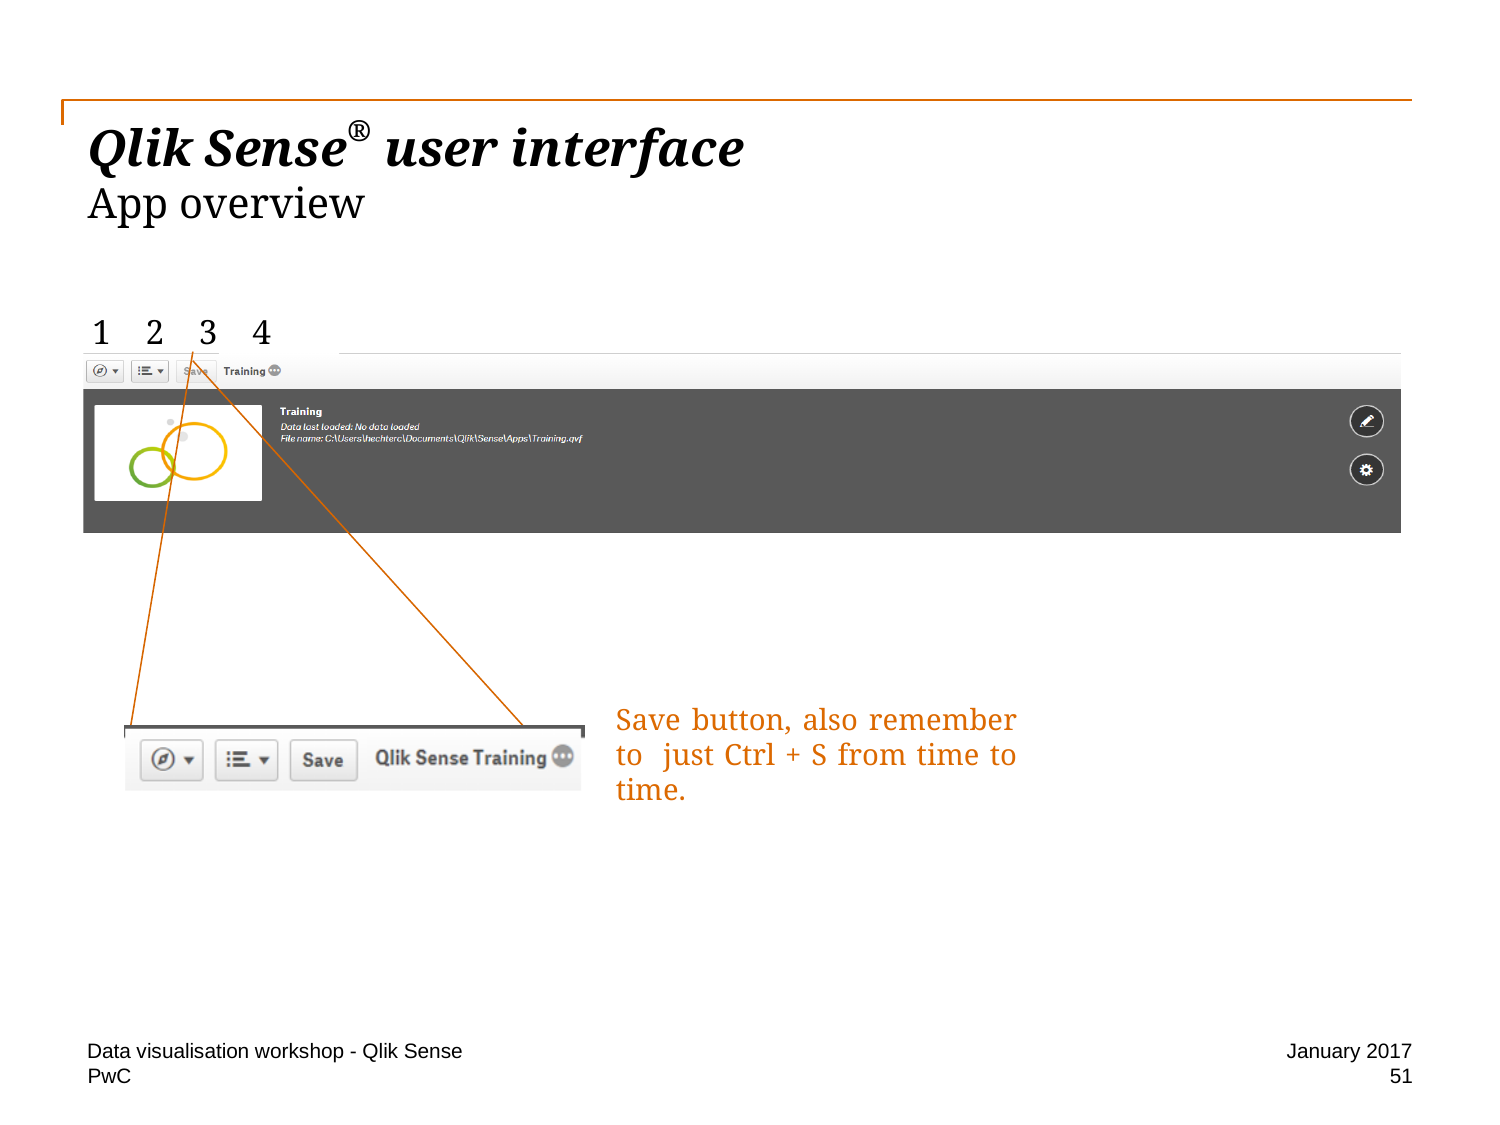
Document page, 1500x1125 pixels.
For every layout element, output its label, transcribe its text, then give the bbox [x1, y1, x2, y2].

picture [124, 725, 585, 796]
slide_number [1162, 1037, 1413, 1063]
footer Data visualisation workshop - Qlik Sense [86, 1037, 950, 1063]
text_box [192, 360, 570, 724]
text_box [83, 310, 1404, 551]
slide_number 51 [1162, 1063, 1413, 1088]
title Qlik Sense® user interface App overview [87, 112, 1413, 263]
text_box Save button, also remember to just Ctrl + S from time to time. [615, 611, 1018, 897]
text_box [124, 351, 194, 725]
